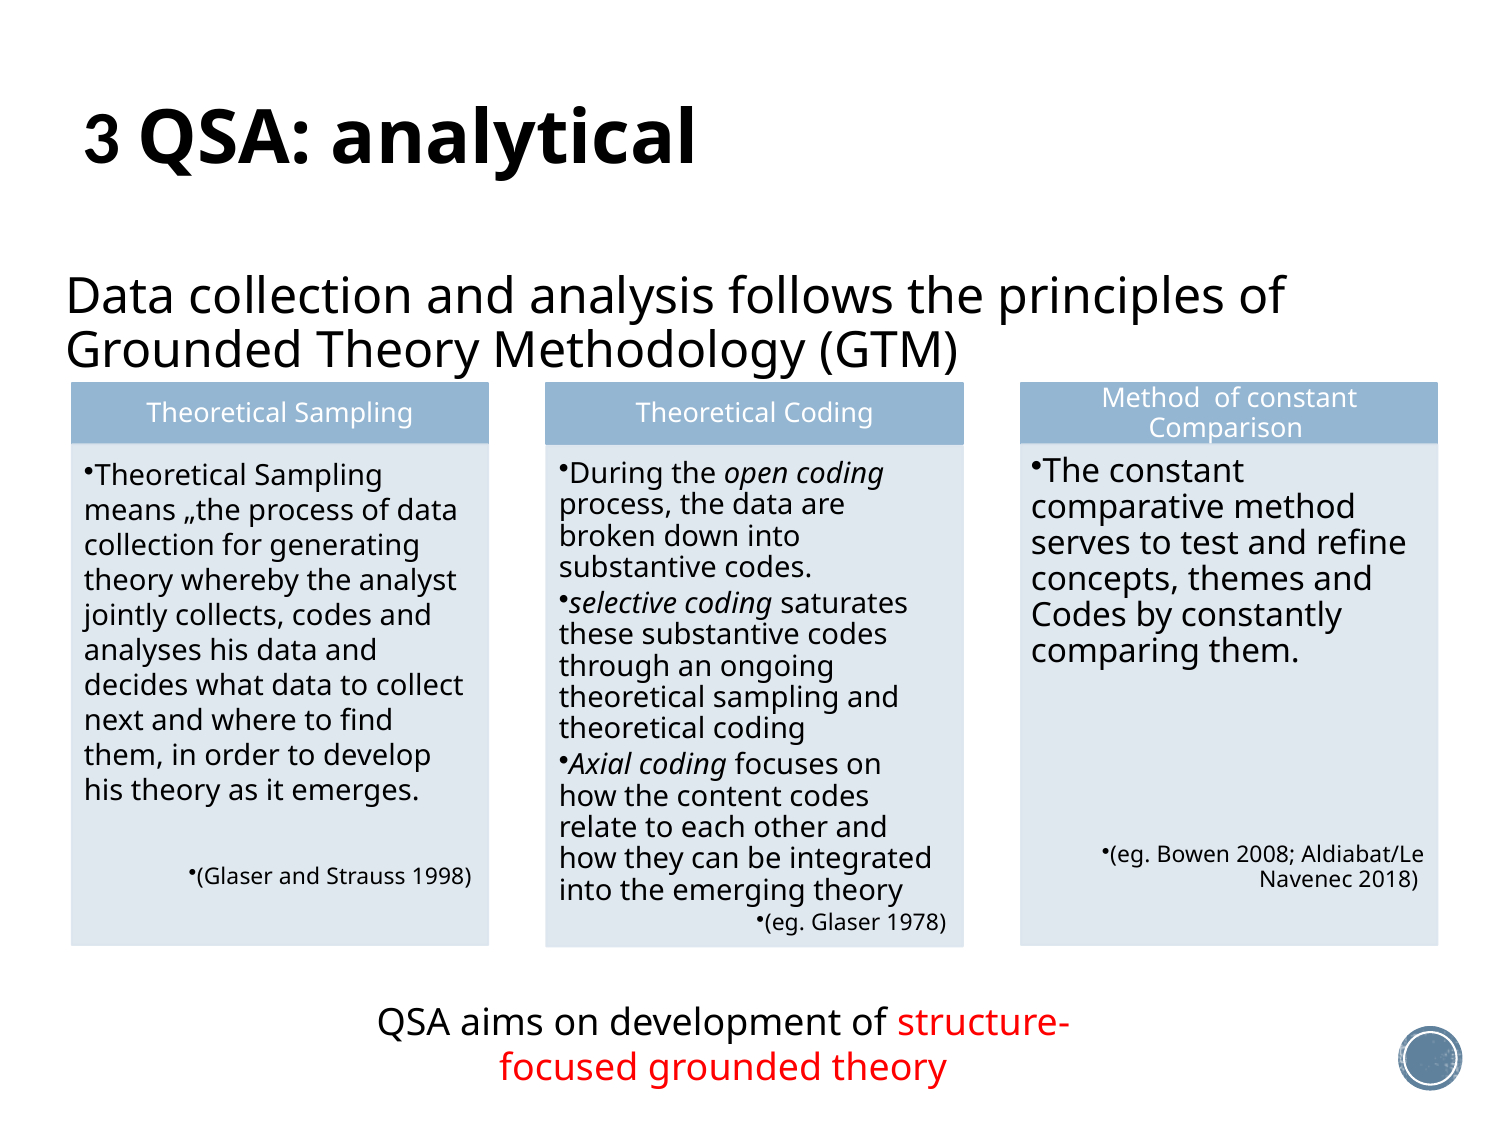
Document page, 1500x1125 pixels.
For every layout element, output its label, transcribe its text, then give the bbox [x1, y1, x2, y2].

text_box QSA aims on development of structure-focused grounded theory [348, 990, 1099, 1096]
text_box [75, 383, 1437, 945]
title 3 QSA: analytical [50, 45, 1459, 233]
list Data collection and analysis follows the principles of Grounded Theory Methodology (GTM) [50, 262, 1459, 1000]
